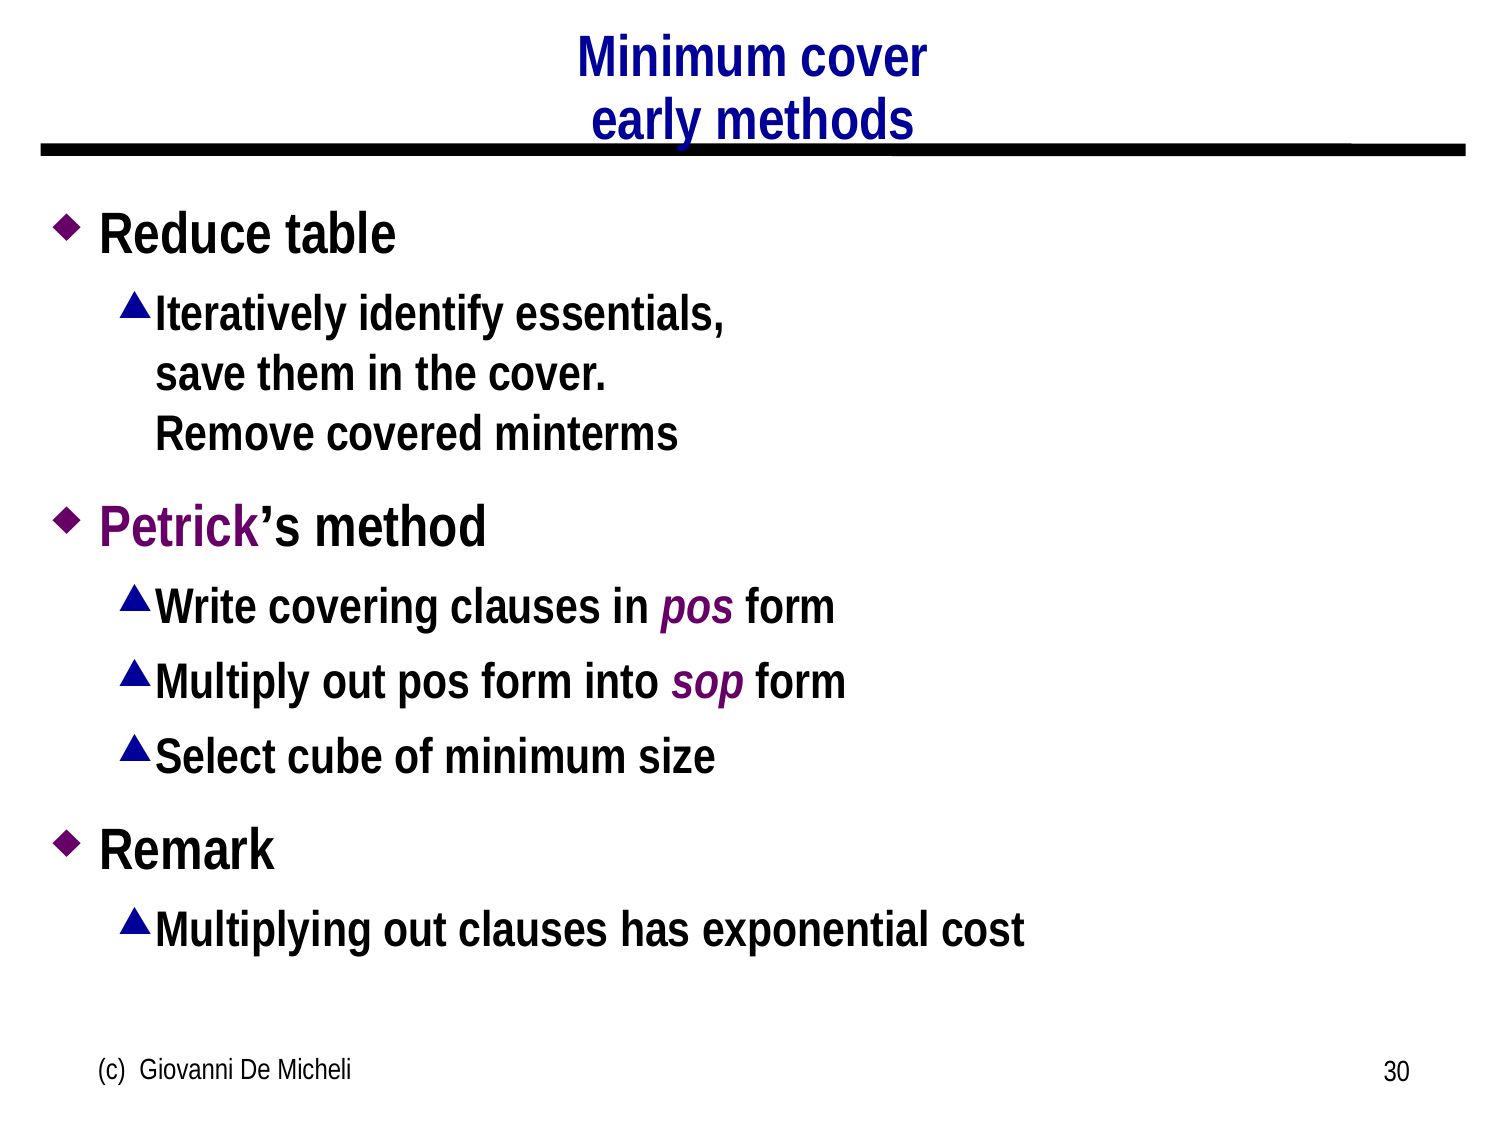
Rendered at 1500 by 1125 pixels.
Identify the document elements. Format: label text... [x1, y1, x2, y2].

title Minimum cover early methods [39, 33, 1467, 146]
footer (c) Giovanni De Micheli [0, 1042, 463, 1121]
slide_number 30 [1074, 1044, 1425, 1123]
list Reduce table Iteratively identify essentials, save them in the cover. Remove covered minterms Petrick’s method Write covering clauses in pos form Multiply out pos form into sop form Select cube of minimum size Remark Multiplying out clauses has exponential cost [37, 177, 1465, 1032]
